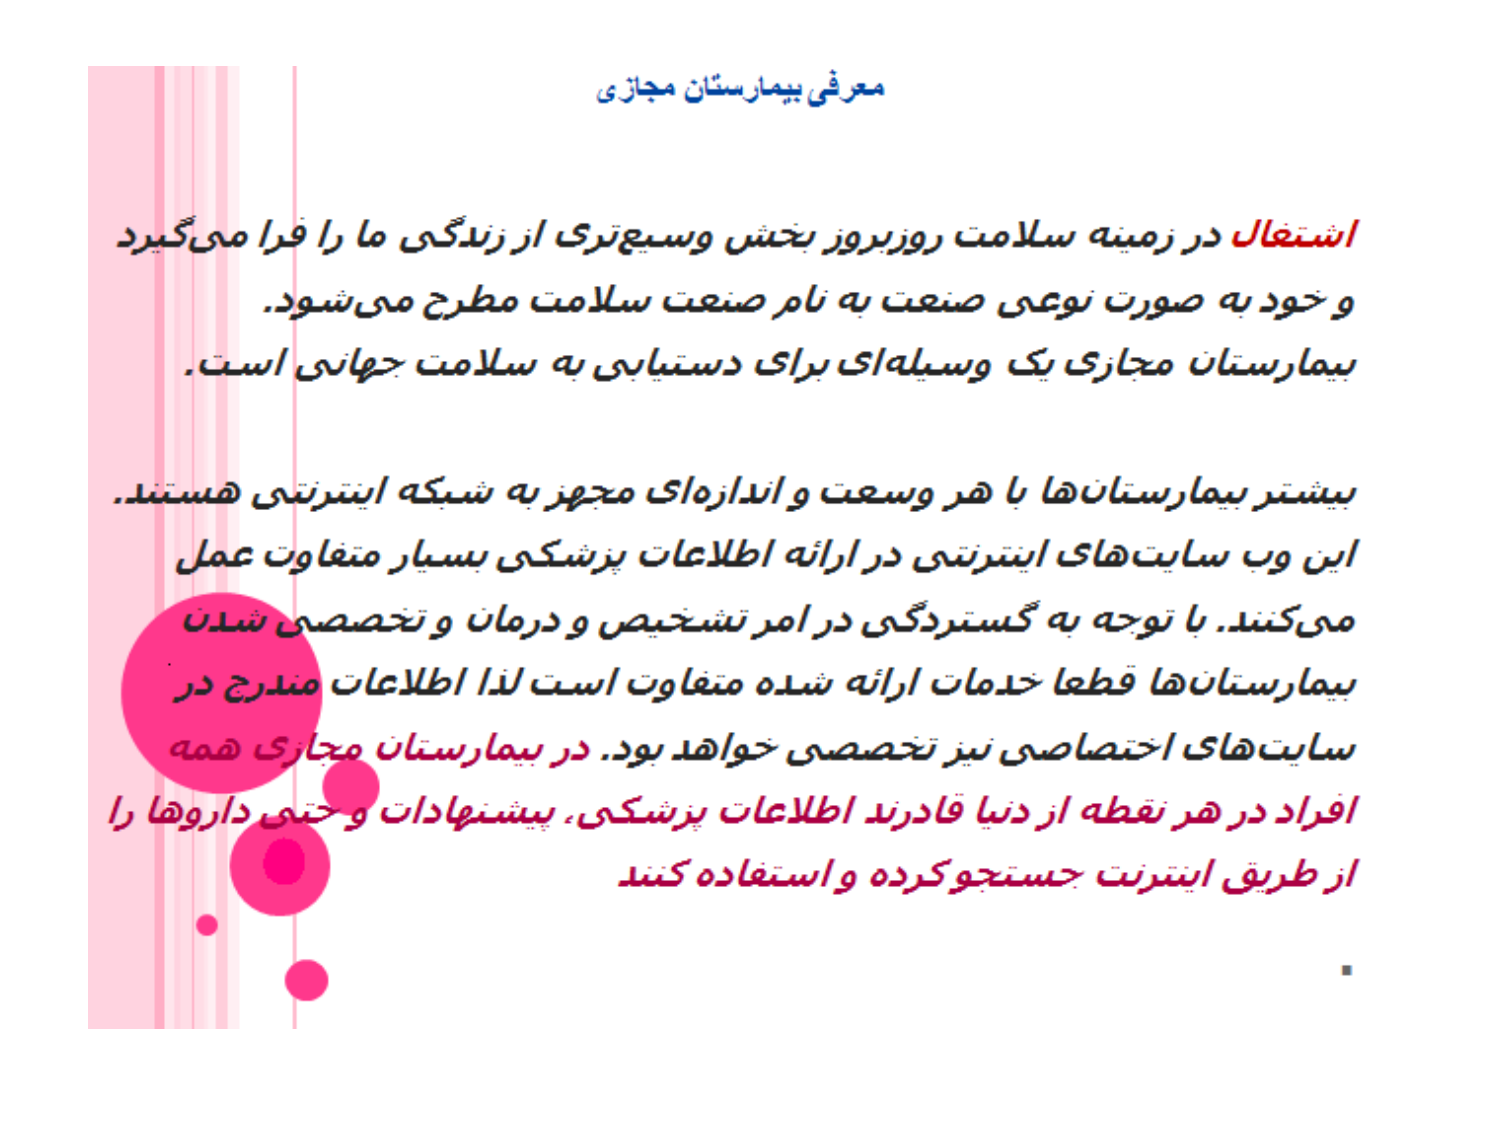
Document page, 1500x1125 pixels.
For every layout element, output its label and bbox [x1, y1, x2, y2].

picture [88, 66, 1406, 1029]
